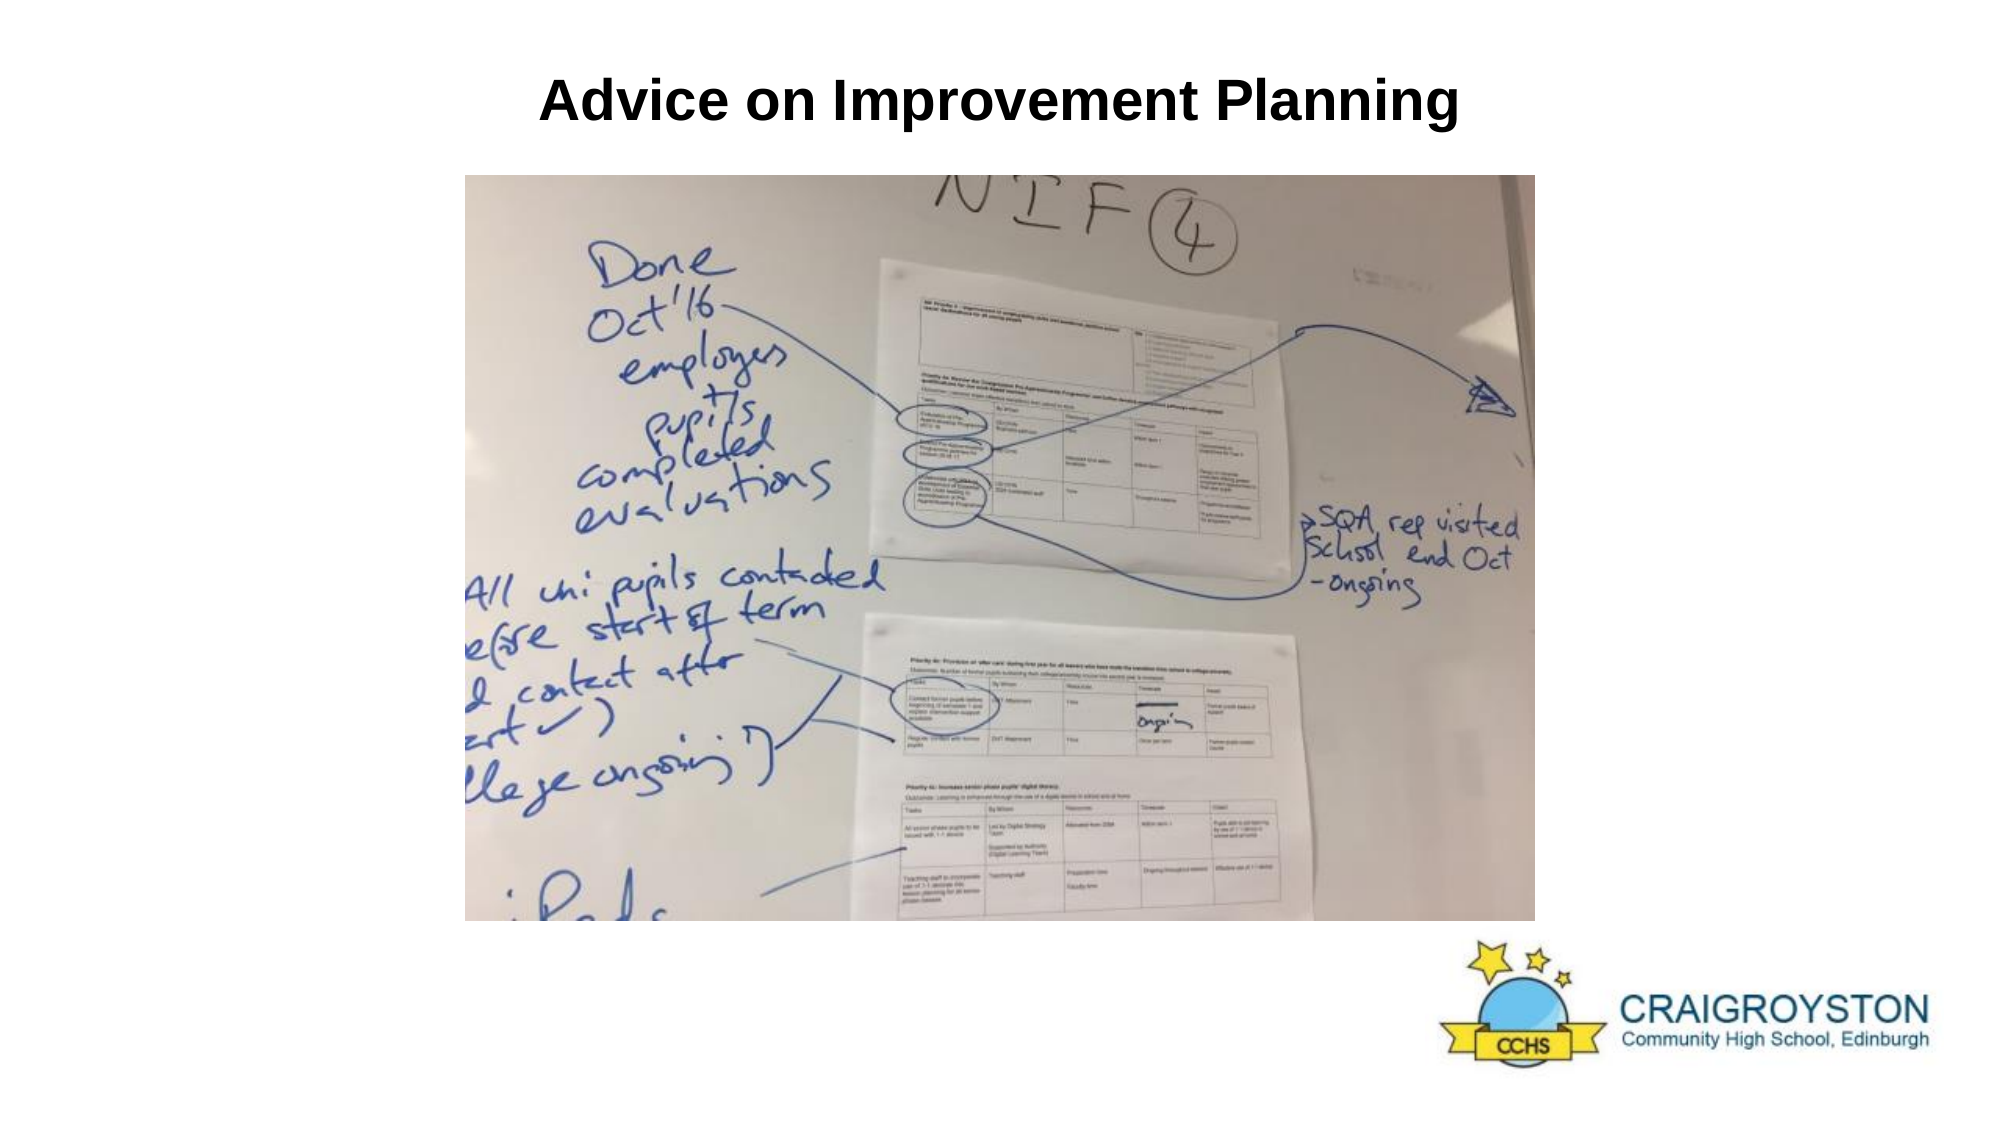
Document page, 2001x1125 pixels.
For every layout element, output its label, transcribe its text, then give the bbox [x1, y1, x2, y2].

picture [464, 175, 1945, 1090]
text_box Advice on Improvement Planning [373, 54, 1626, 980]
